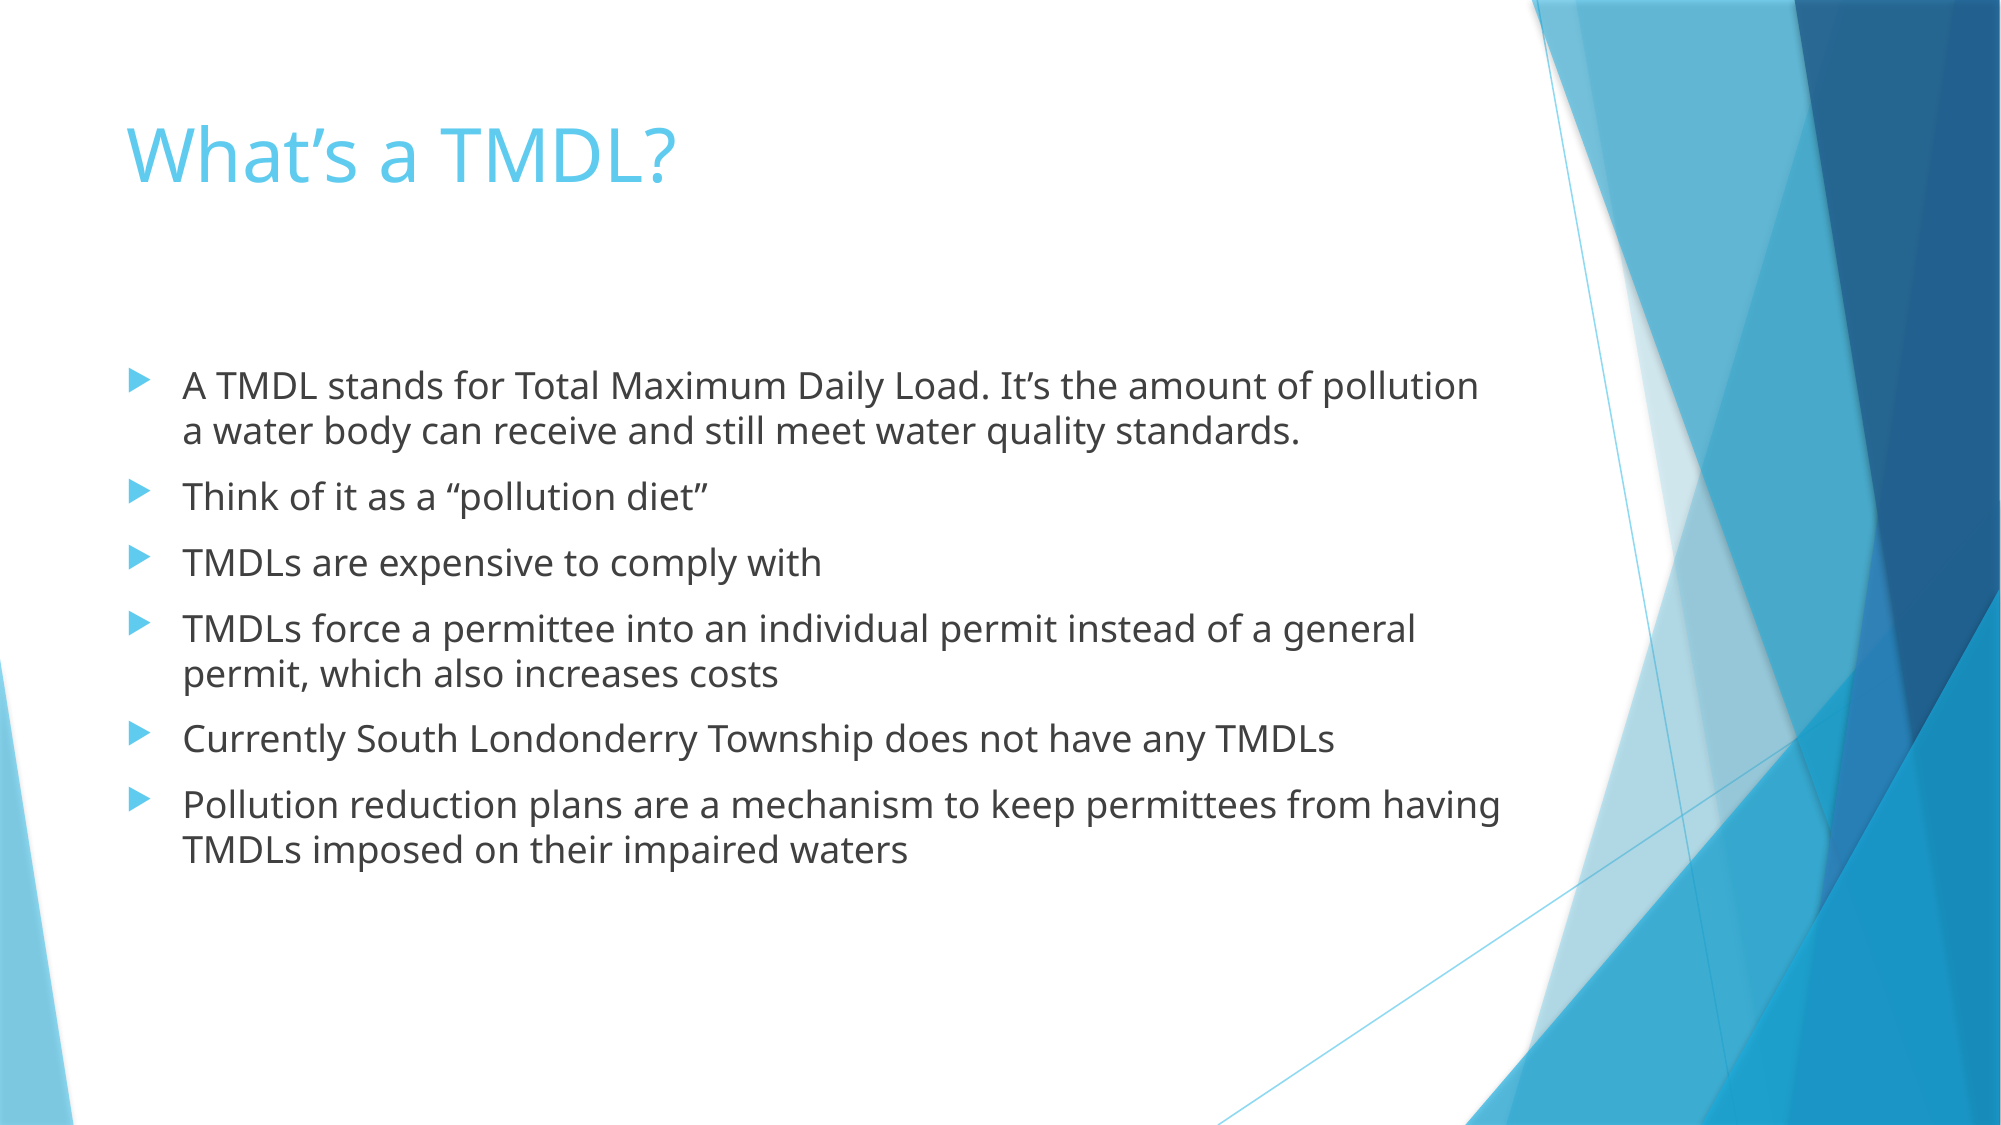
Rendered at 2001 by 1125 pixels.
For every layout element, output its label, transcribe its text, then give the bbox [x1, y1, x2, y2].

list A TMDL stands for Total Maximum Daily Load. It’s the amount of pollution a water body can receive and still meet water quality standards. Think of it as a “pollution diet” TMDLs are expensive to comply with TMDLs force a permittee into an individual permit instead of a general permit, which also increases costs Currently South Londonderry Township does not have any TMDLs Pollution reduction plans are a mechanism to keep permittees from having TMDLs imposed on their impaired waters [111, 354, 1522, 992]
title What’s a TMDL? [111, 99, 1522, 317]
